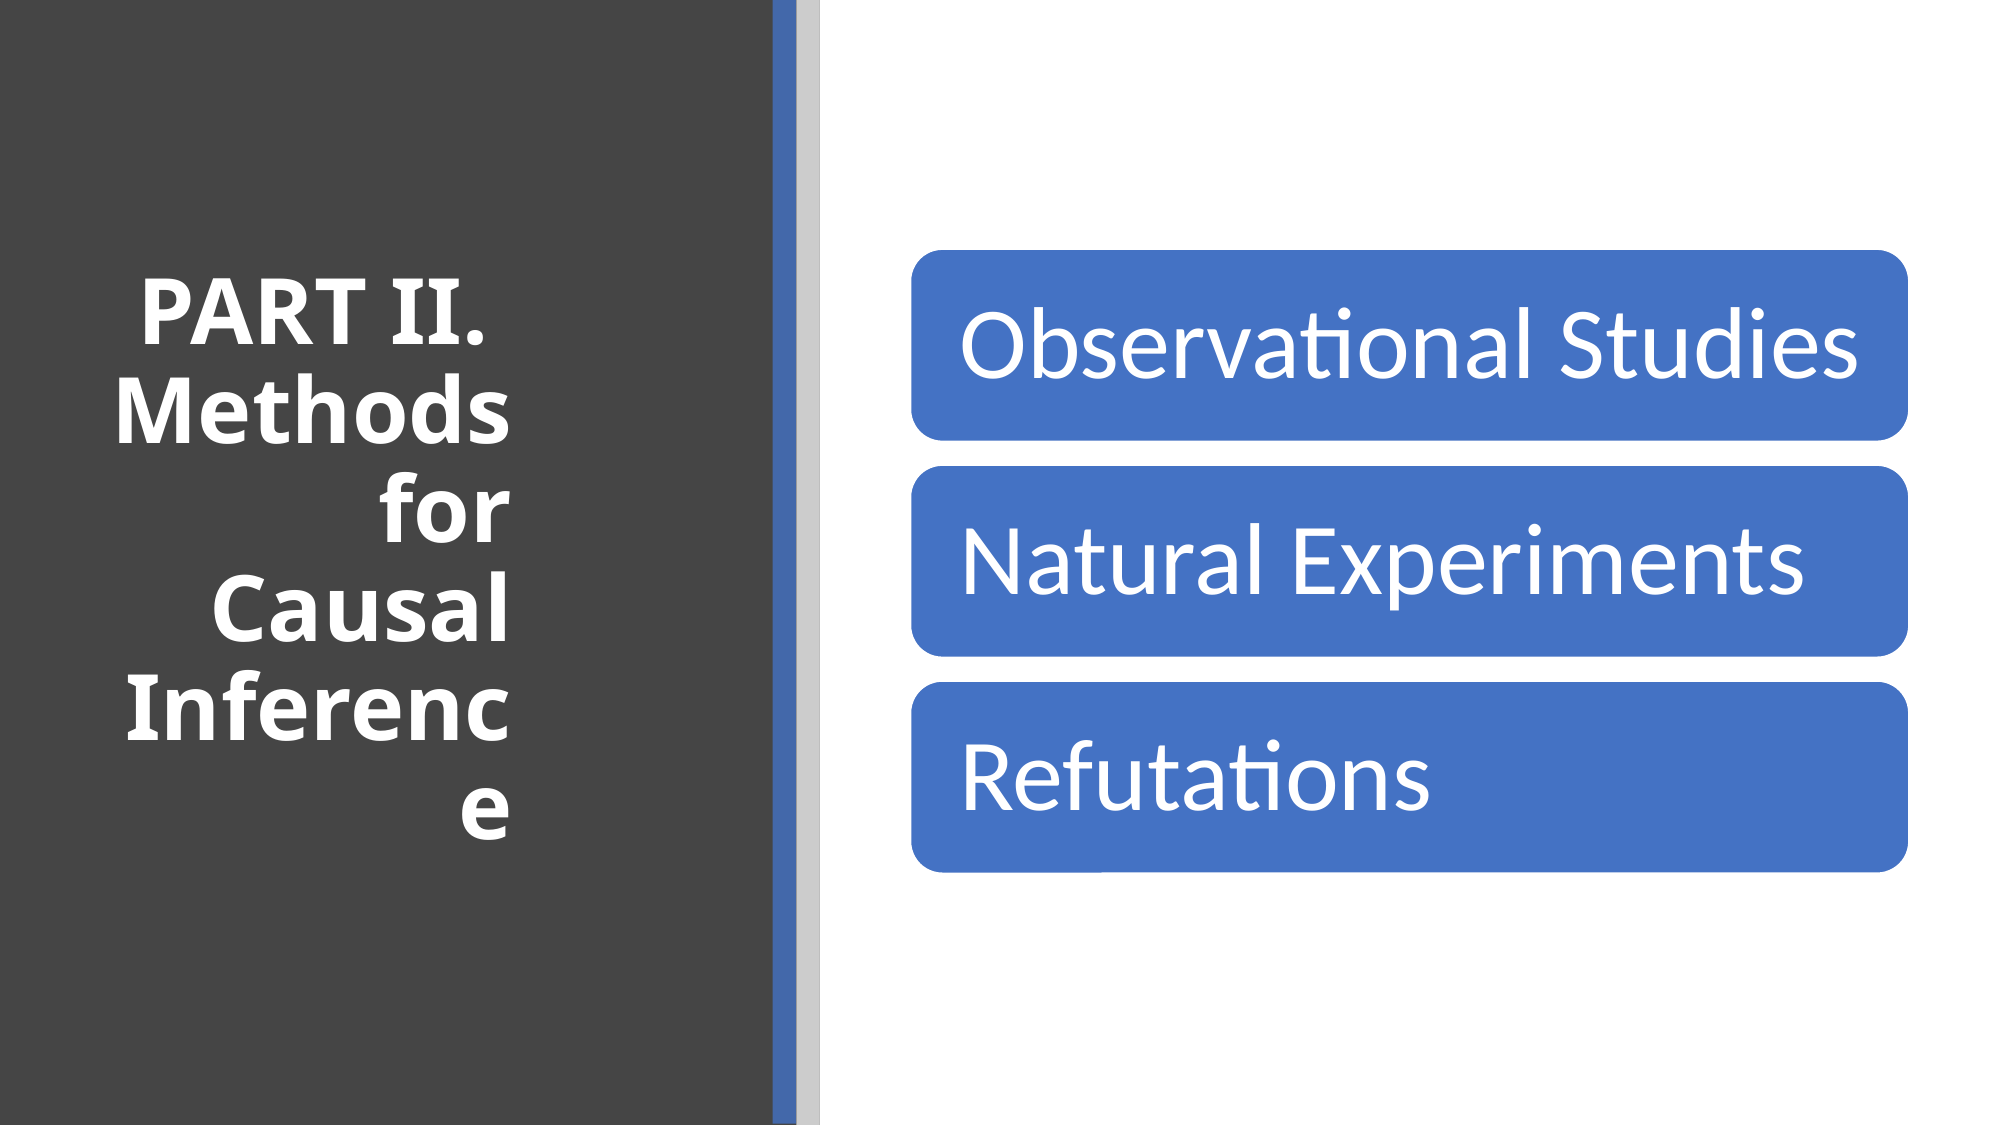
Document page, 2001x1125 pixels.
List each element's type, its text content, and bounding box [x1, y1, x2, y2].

text_box [772, 0, 795, 1125]
text_box [819, 0, 2000, 1125]
text_box [795, 0, 819, 1125]
title PART II. Methods for Causal Inference [59, 158, 528, 967]
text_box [910, 104, 1910, 1019]
